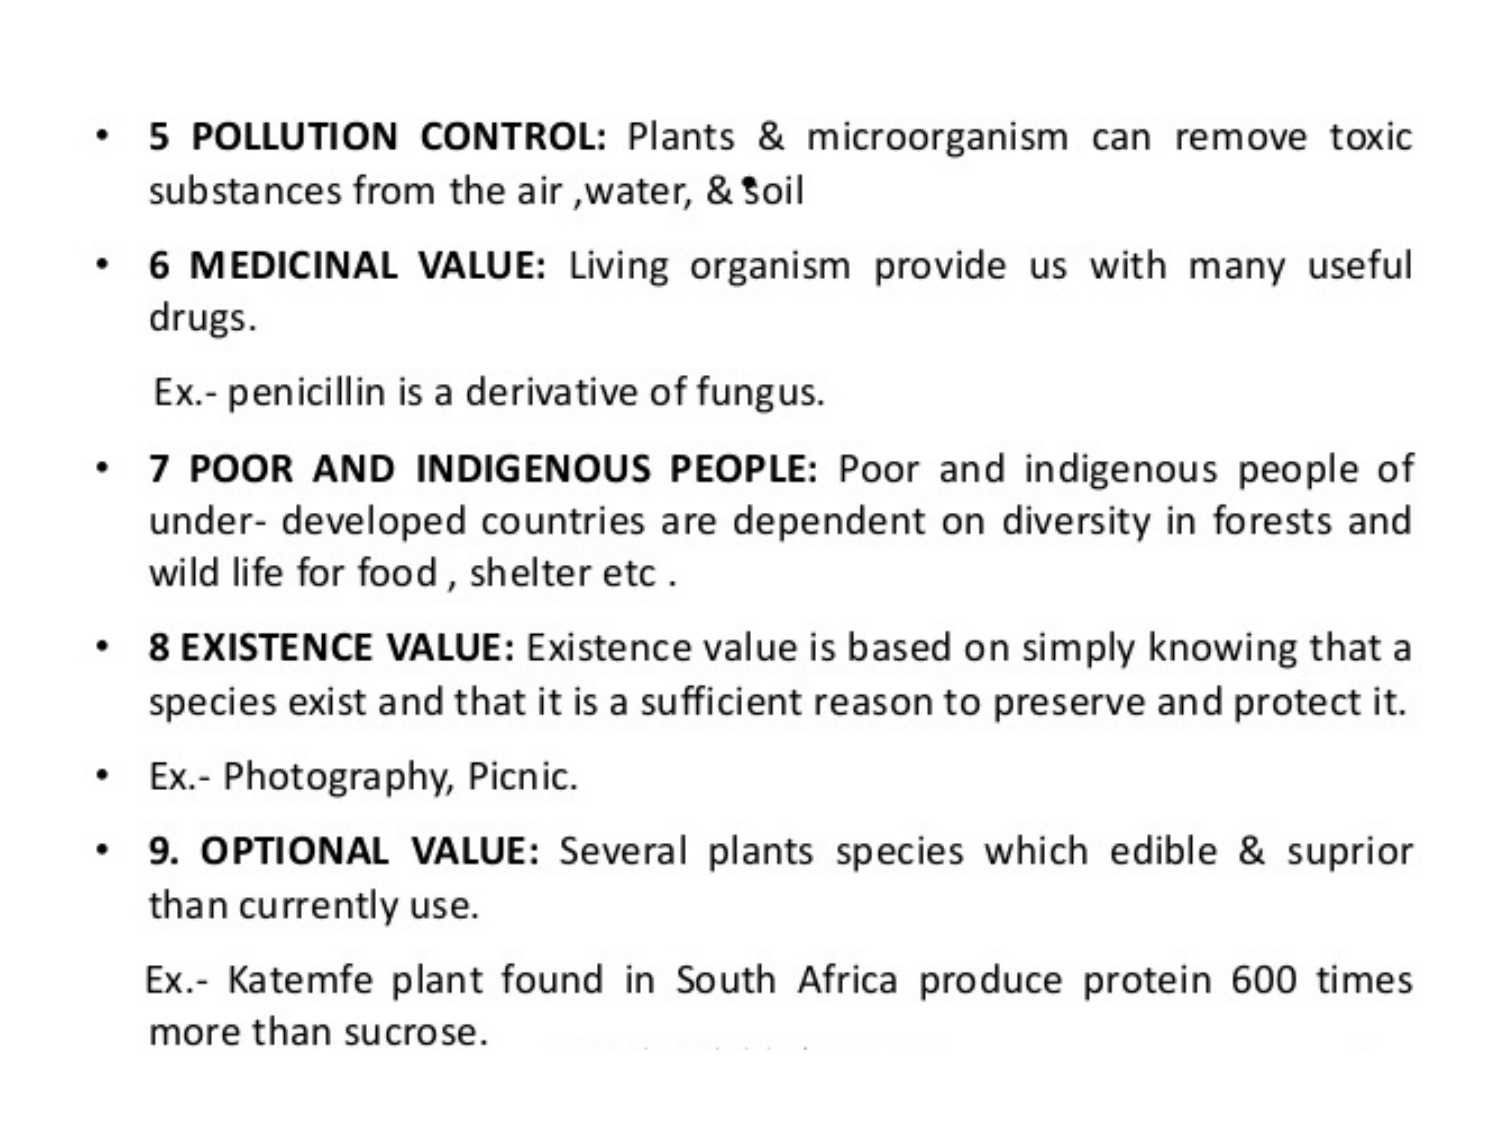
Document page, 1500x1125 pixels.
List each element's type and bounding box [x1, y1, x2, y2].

picture [74, 62, 1438, 1051]
